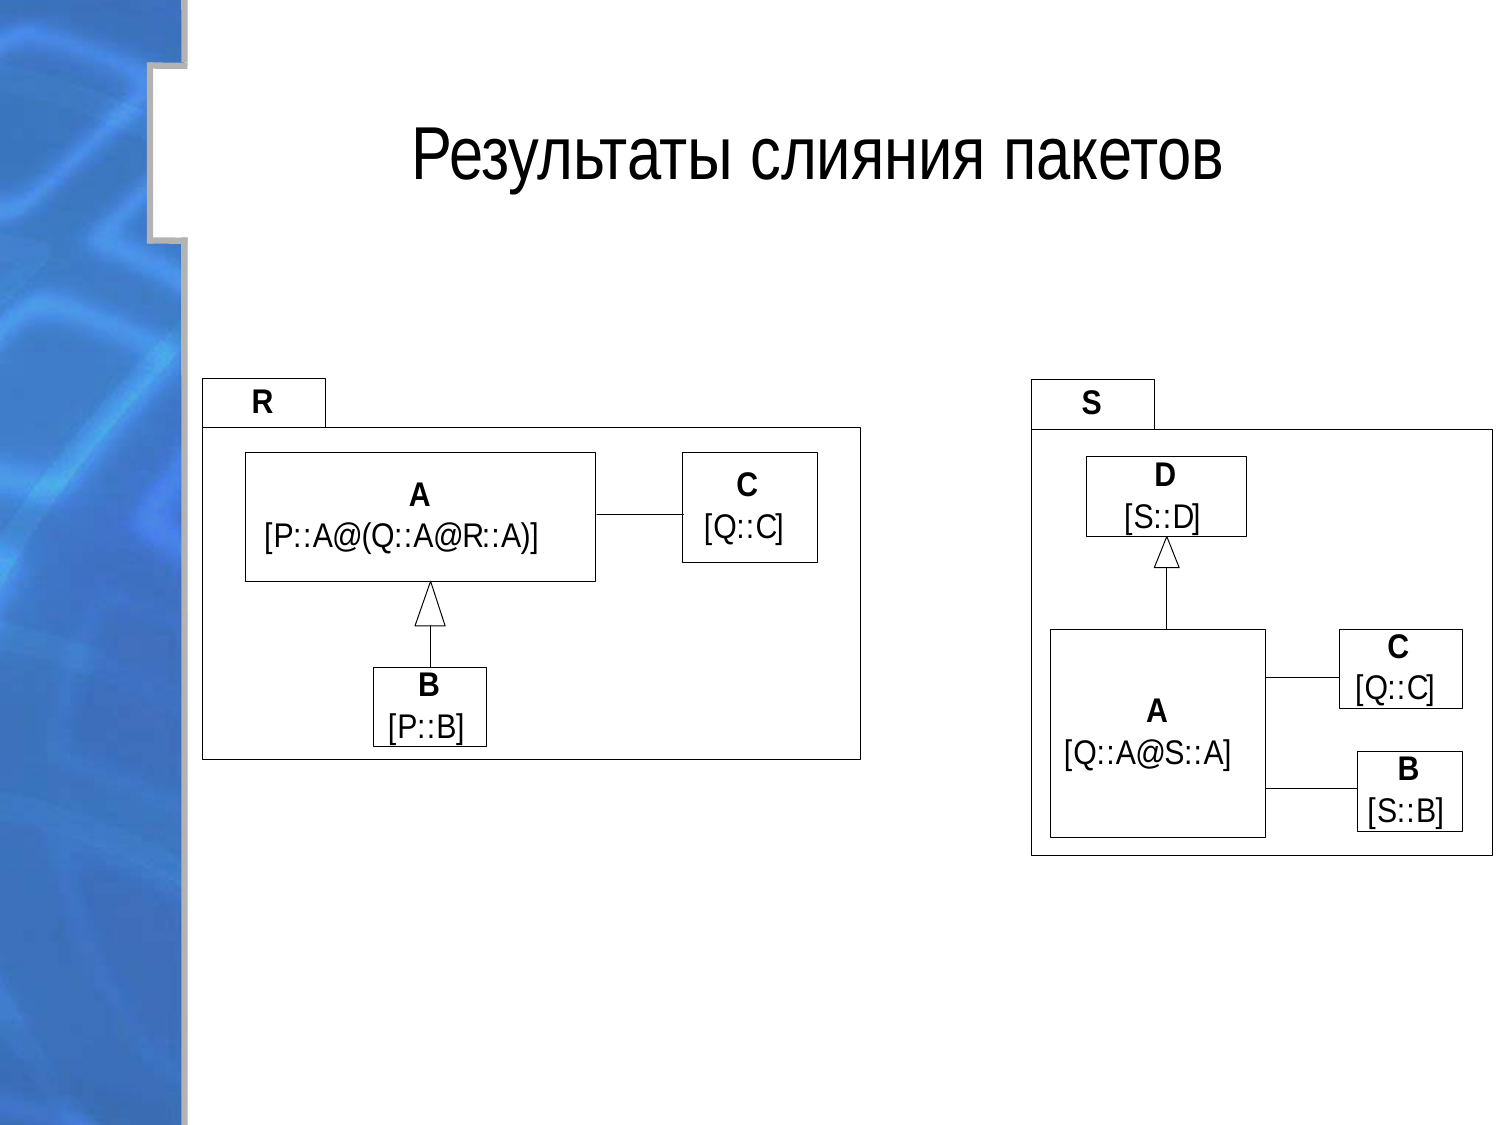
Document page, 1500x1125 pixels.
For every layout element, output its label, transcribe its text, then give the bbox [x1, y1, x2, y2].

picture [188, 0, 1500, 1125]
picture [0, 0, 181, 1125]
title Результаты слияния пакетов [171, 90, 1483, 209]
